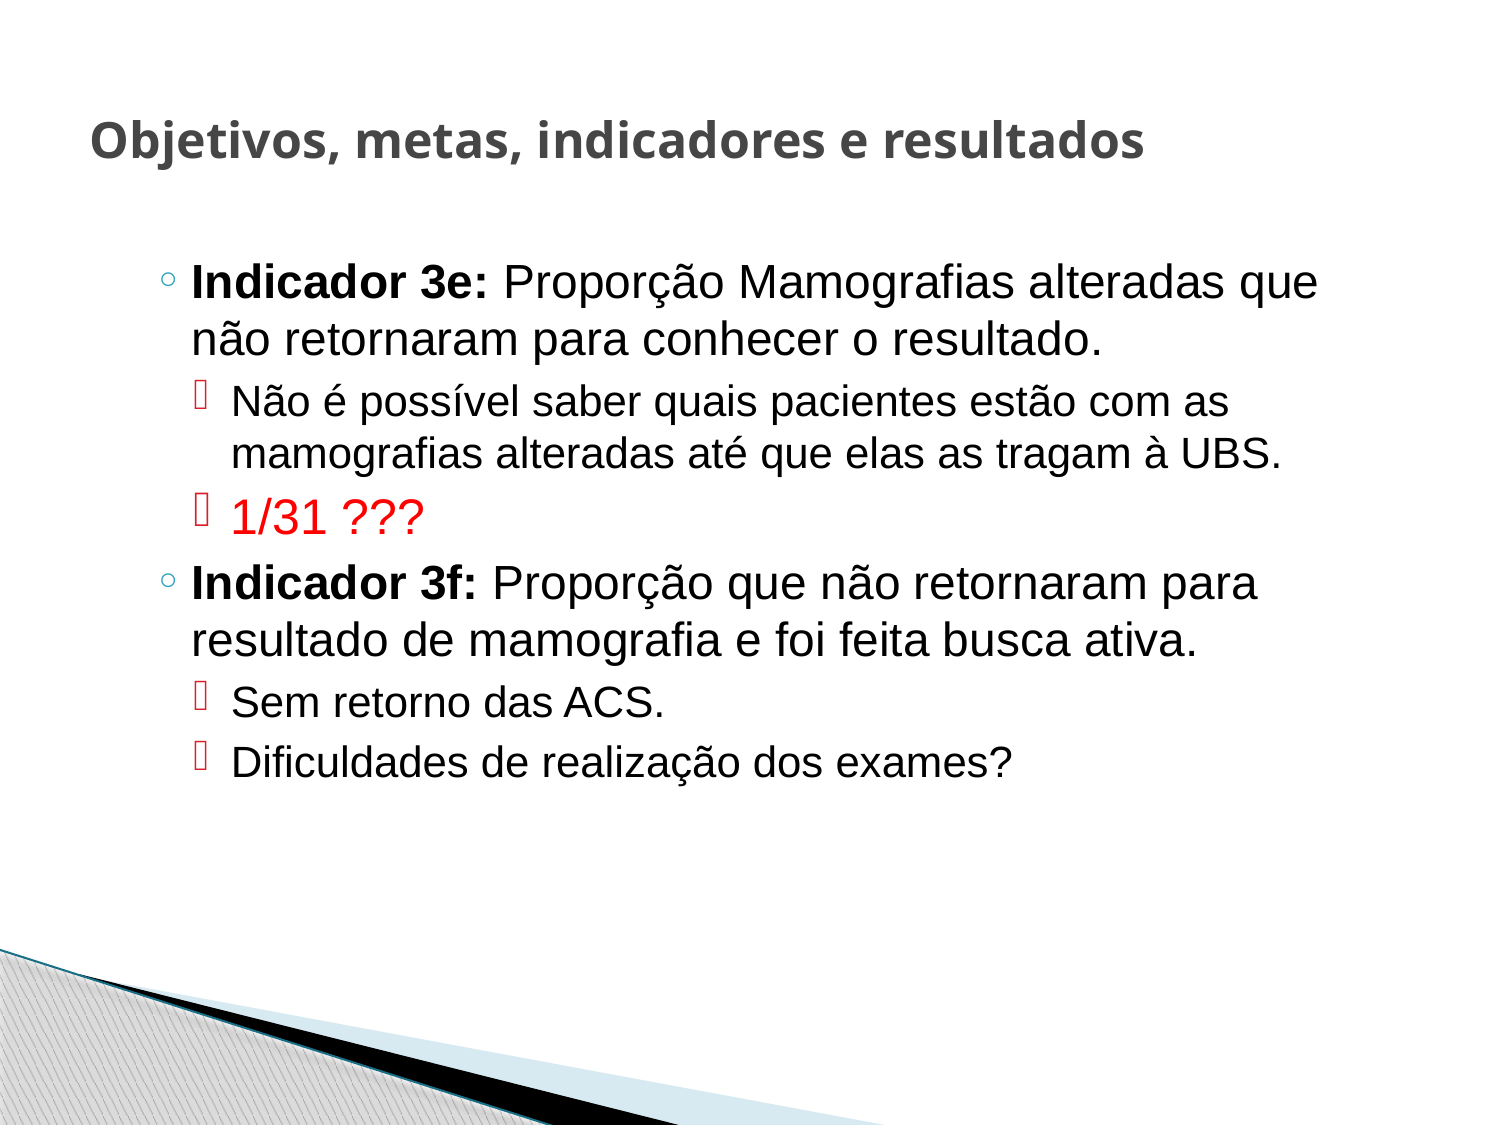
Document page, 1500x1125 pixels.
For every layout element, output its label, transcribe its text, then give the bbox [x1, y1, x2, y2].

list Indicador 3e: Proporção Mamografias alteradas que não retornaram para conhecer o resultado. Não é possível saber quais pacientes estão com as mamografias alteradas até que elas as tragam à UBS. 1/31 ??? Indicador 3f: Proporção que não retornaram para resultado de mamografia e foi feita busca ativa. Sem retorno das ACS. Dificuldades de realização dos exames? [75, 243, 1425, 986]
title Objetivos, metas, indicadores e resultados [75, 45, 1425, 233]
